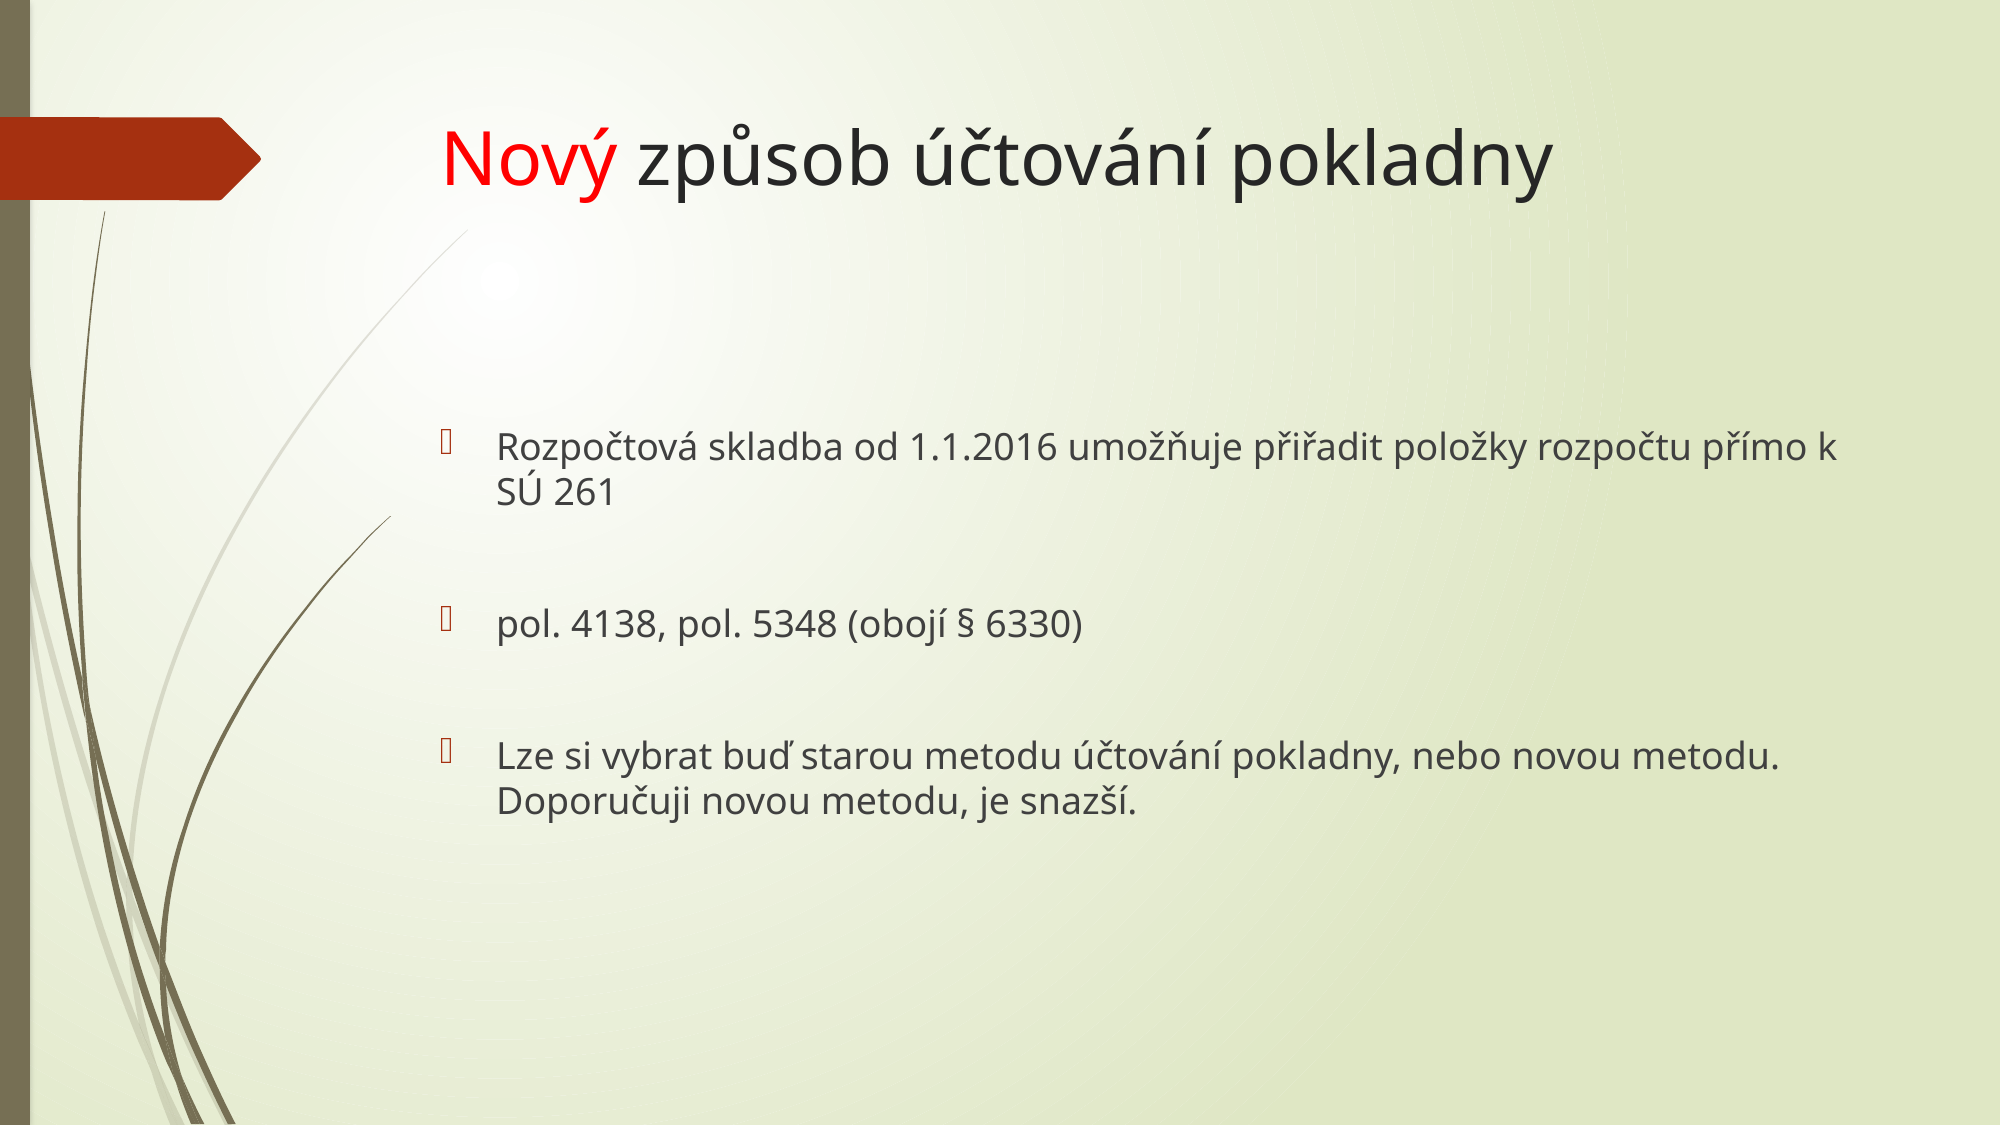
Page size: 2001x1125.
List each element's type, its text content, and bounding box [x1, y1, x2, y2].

list Rozpočtová skladba od 1.1.2016 umožňuje přiřadit položky rozpočtu přímo k SÚ 261 pol. 4138, pol. 5348 (obojí § 6330) Lze si vybrat buď starou metodu účtování pokladny, nebo novou metodu. Doporučuji novou metodu, je snazší. [424, 350, 1888, 970]
title Nový způsob účtování pokladny [425, 102, 1888, 313]
